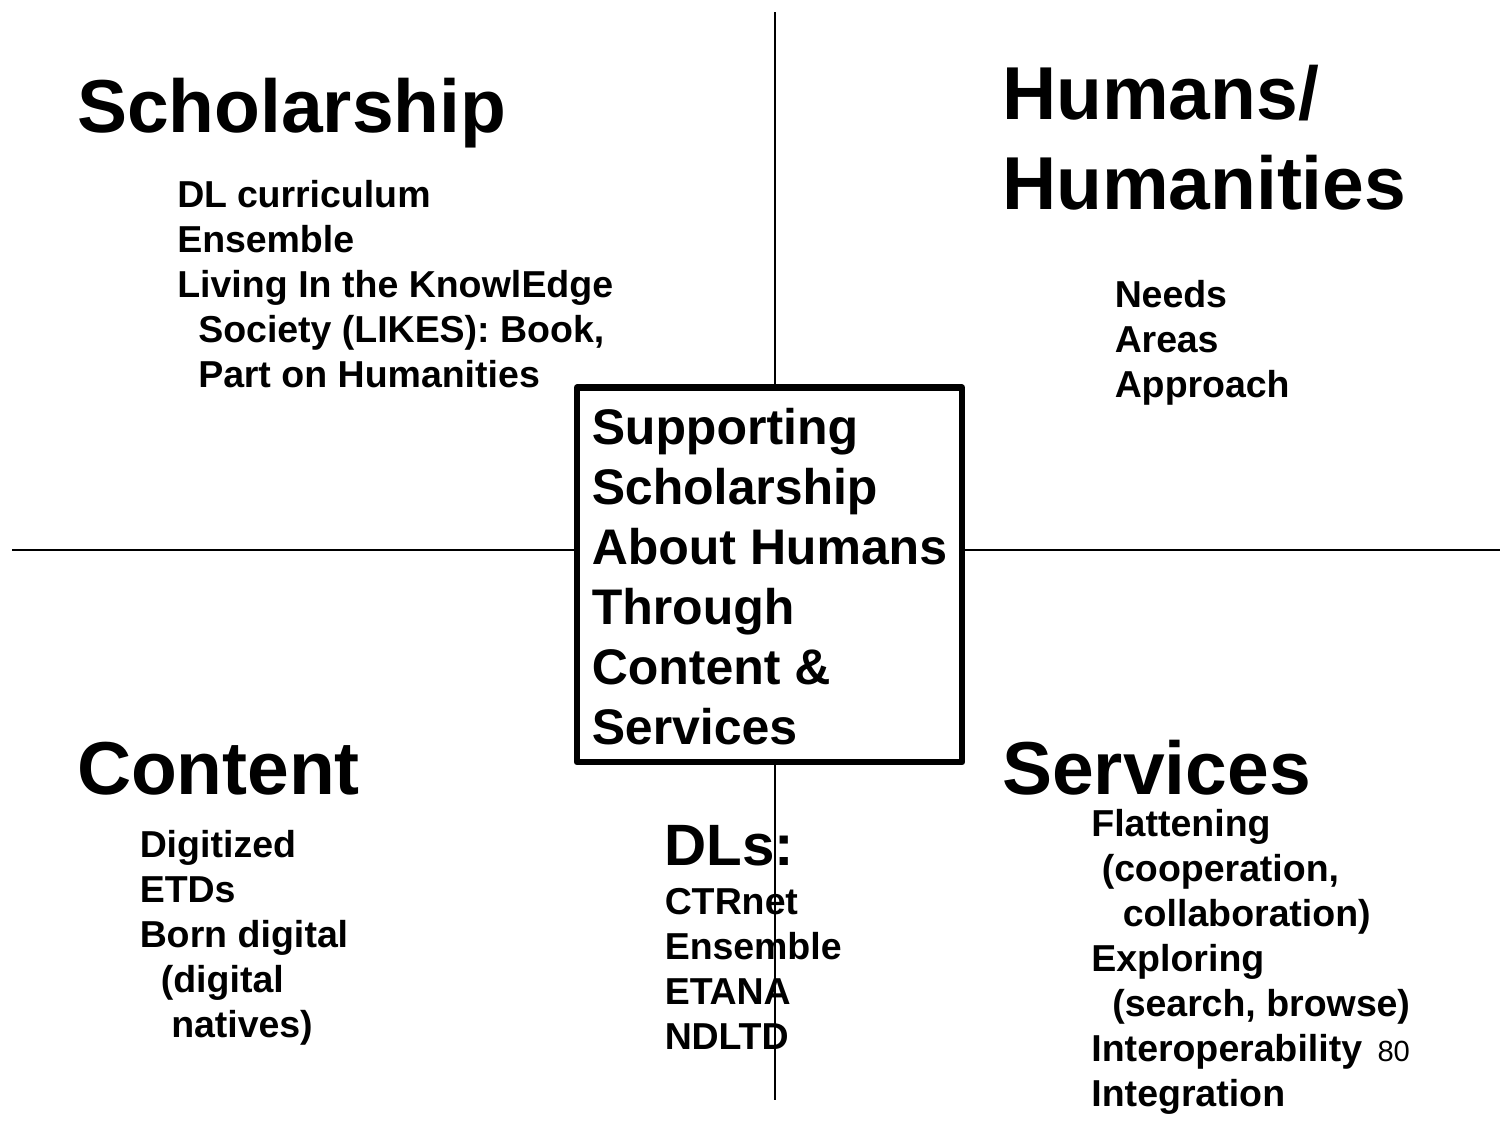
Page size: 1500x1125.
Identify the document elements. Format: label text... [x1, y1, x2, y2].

text_box Flattening (cooperation, collaboration) Exploring (search, browse) Interoperability Integration [1076, 791, 1426, 1122]
text_box Supporting Scholarship About Humans Through Content & Services [577, 387, 963, 763]
text_box DLs: CTRnet Ensemble ETANA NDLTD [776, 800, 913, 930]
text_box Digitized ETDs Born digital (digital natives) [125, 812, 388, 1053]
text_box Scholarship [62, 49, 538, 155]
text_box Content [62, 712, 438, 818]
text_box Needs Areas Approach [1100, 262, 1450, 413]
text_box DLs: CTRnet Ensemble ETANA NDLTD [650, 800, 774, 930]
text_box Humans/ Humanities [987, 37, 1425, 233]
text_box DL curriculum Ensemble Living In the KnowlEdge Society (LIKES): Book, Part on Humanities [162, 162, 650, 403]
text_box DLs: CTRnet Ensemble ETANA NDLTD [650, 940, 913, 1110]
text_box Services [987, 712, 1400, 818]
